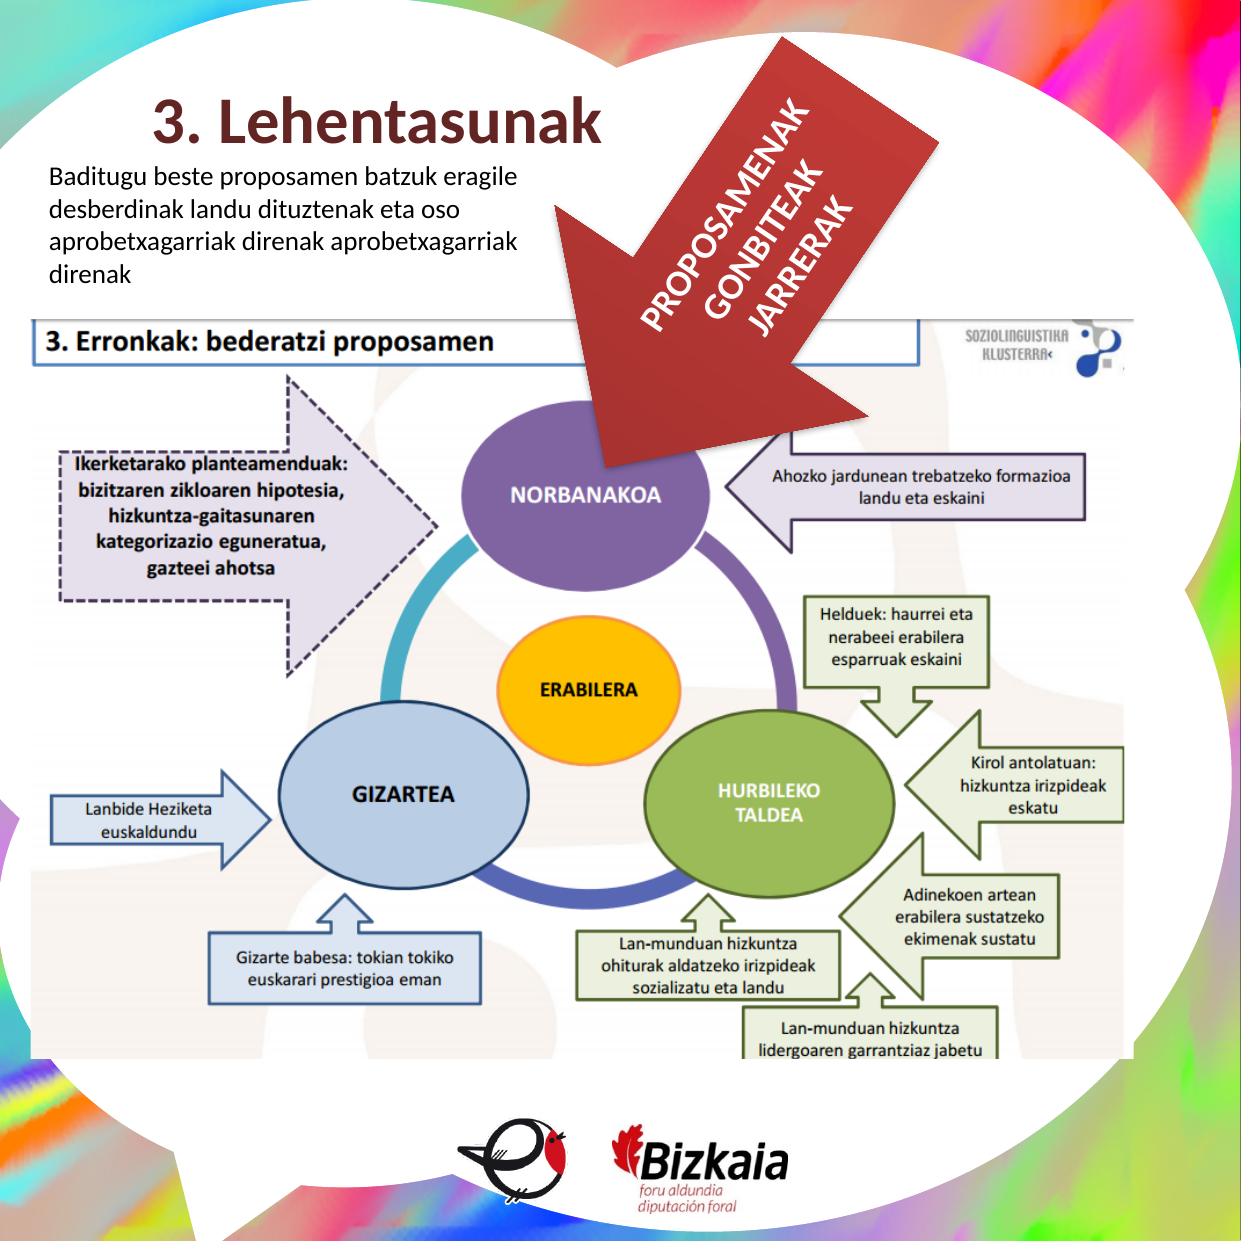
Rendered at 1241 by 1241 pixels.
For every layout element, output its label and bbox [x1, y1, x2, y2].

picture [0, 0, 1241, 1241]
text_box [455, 1115, 788, 1214]
